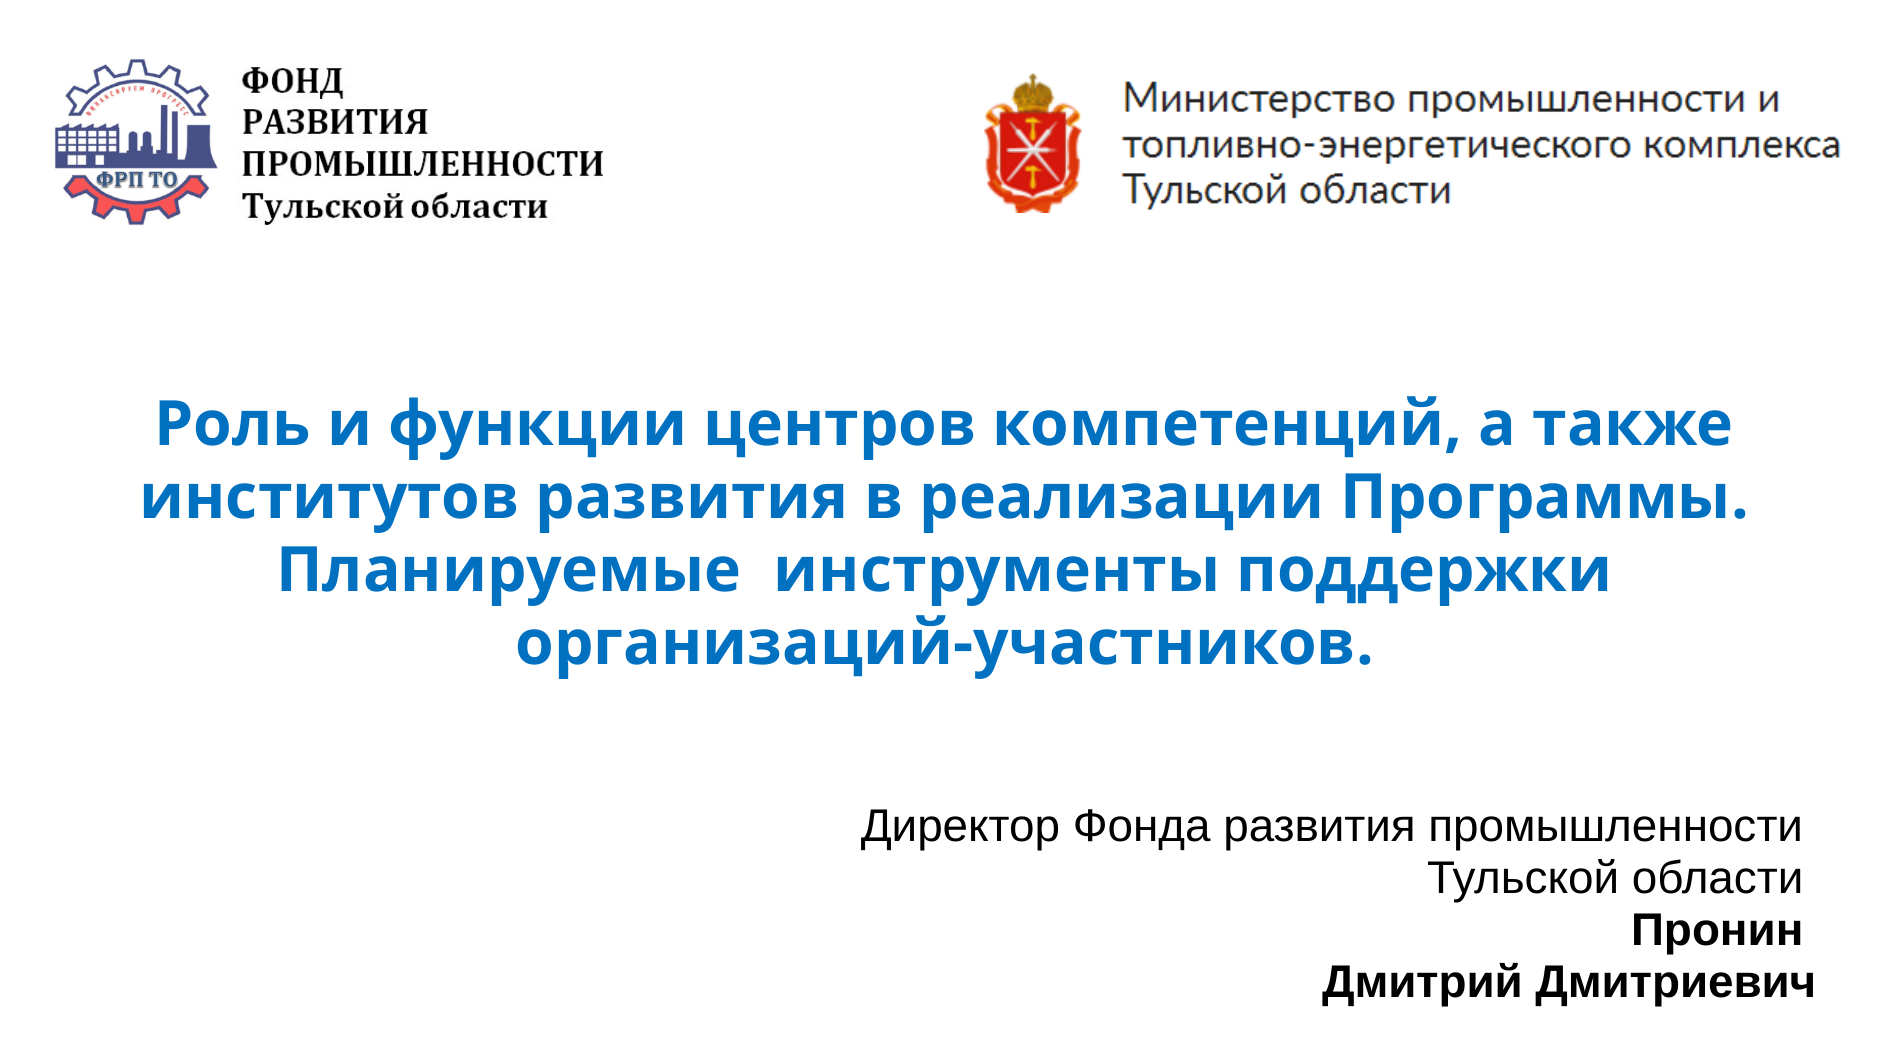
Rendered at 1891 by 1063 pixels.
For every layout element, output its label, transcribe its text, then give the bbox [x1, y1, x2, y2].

picture [980, 71, 1845, 213]
text_box Директор Фонда развития промышленности Тульской области Пронин Дмитрий Дмитриевич [401, 791, 1831, 1015]
picture [235, 59, 609, 227]
picture [52, 58, 219, 227]
text_box Роль и функции центров компетенций, а также институтов развития в реализации Программы. Планируемые инструменты поддержки организаций-участников. [70, 377, 1820, 685]
